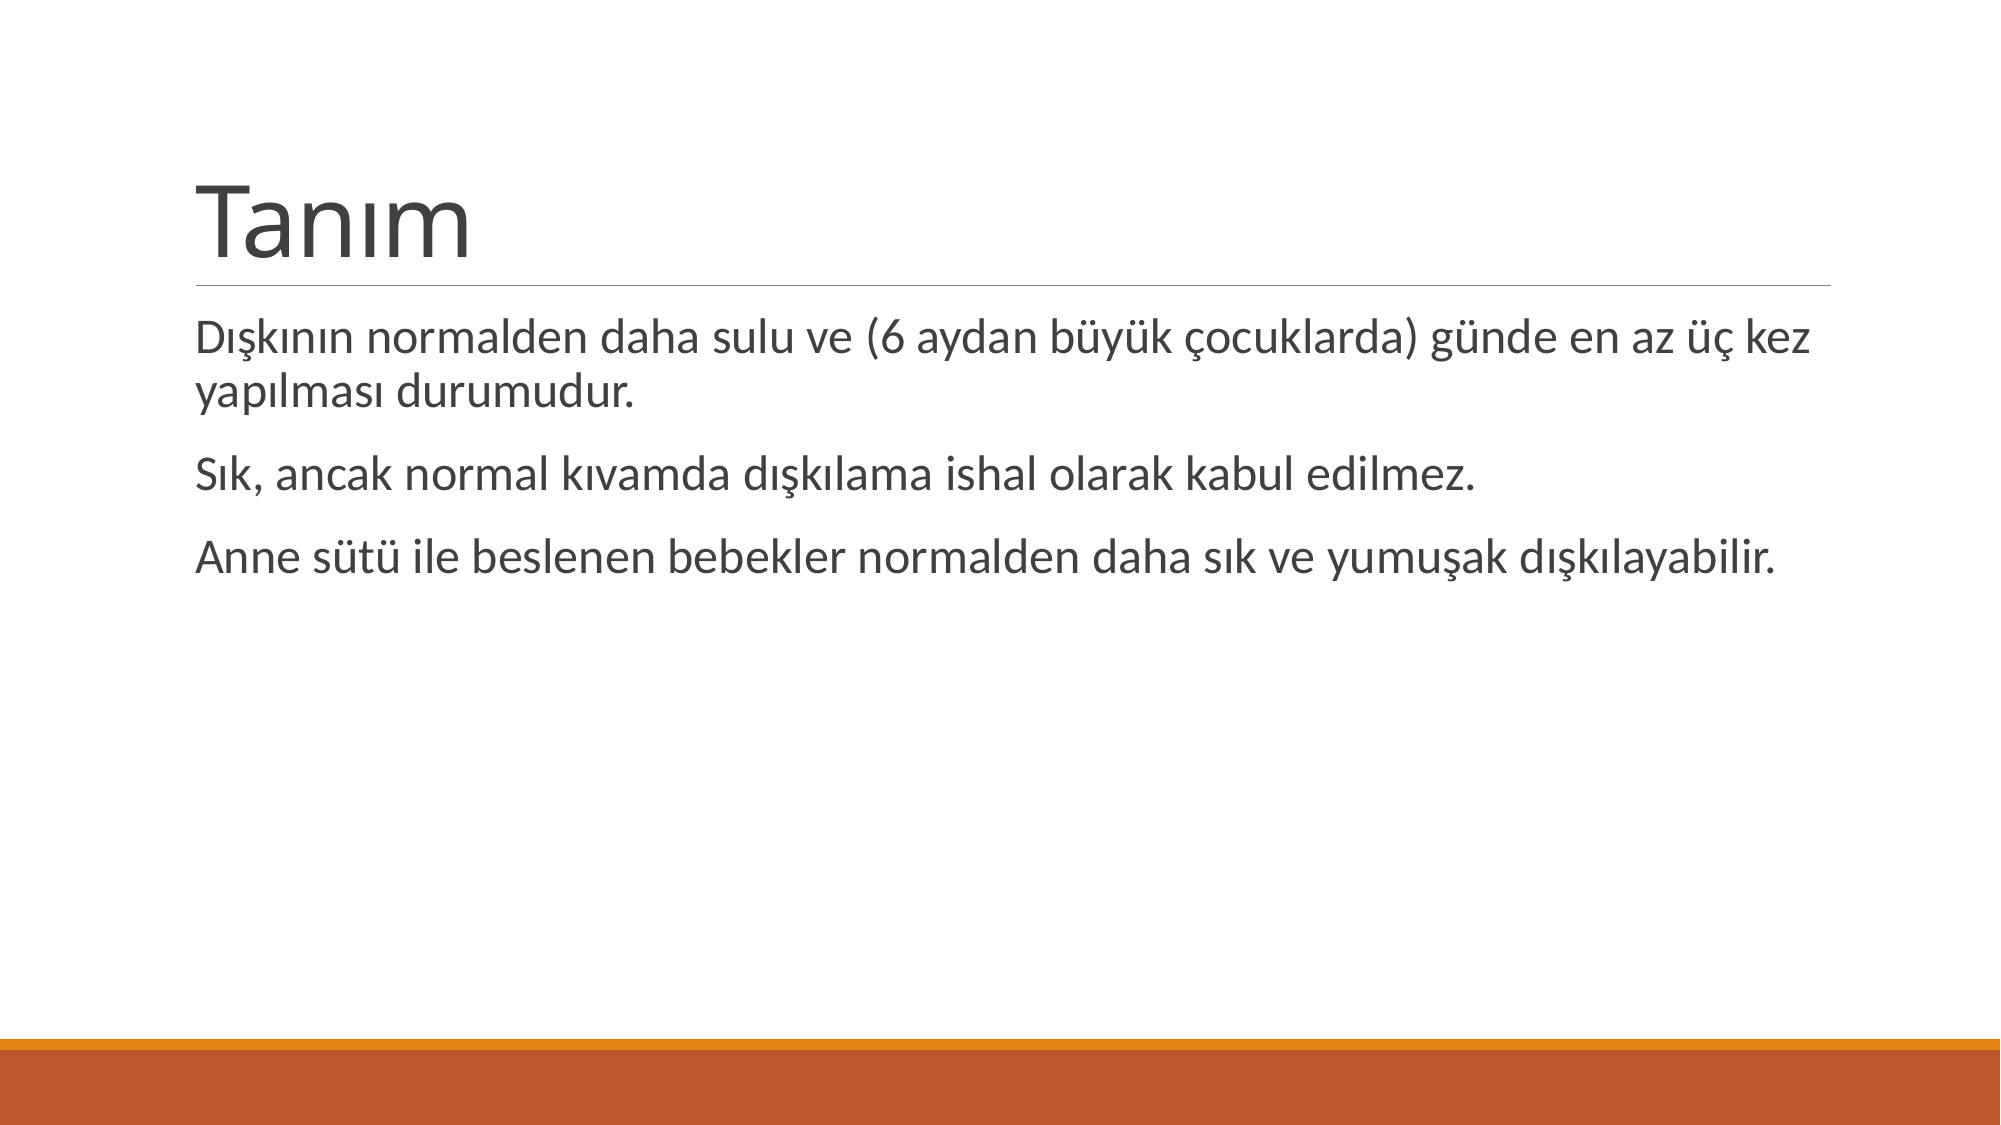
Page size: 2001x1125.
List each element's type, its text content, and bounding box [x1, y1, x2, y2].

list Dışkının normalden daha sulu ve (6 aydan büyük çocuklarda) günde en az üç kez yapılması durumudur. Sık, ancak normal kıvamda dışkılama ishal olarak kabul edilmez. Anne sütü ile beslenen bebekler normalden daha sık ve yumuşak dışkılayabilir. [180, 302, 1830, 963]
title Tanım [180, 47, 1830, 285]
